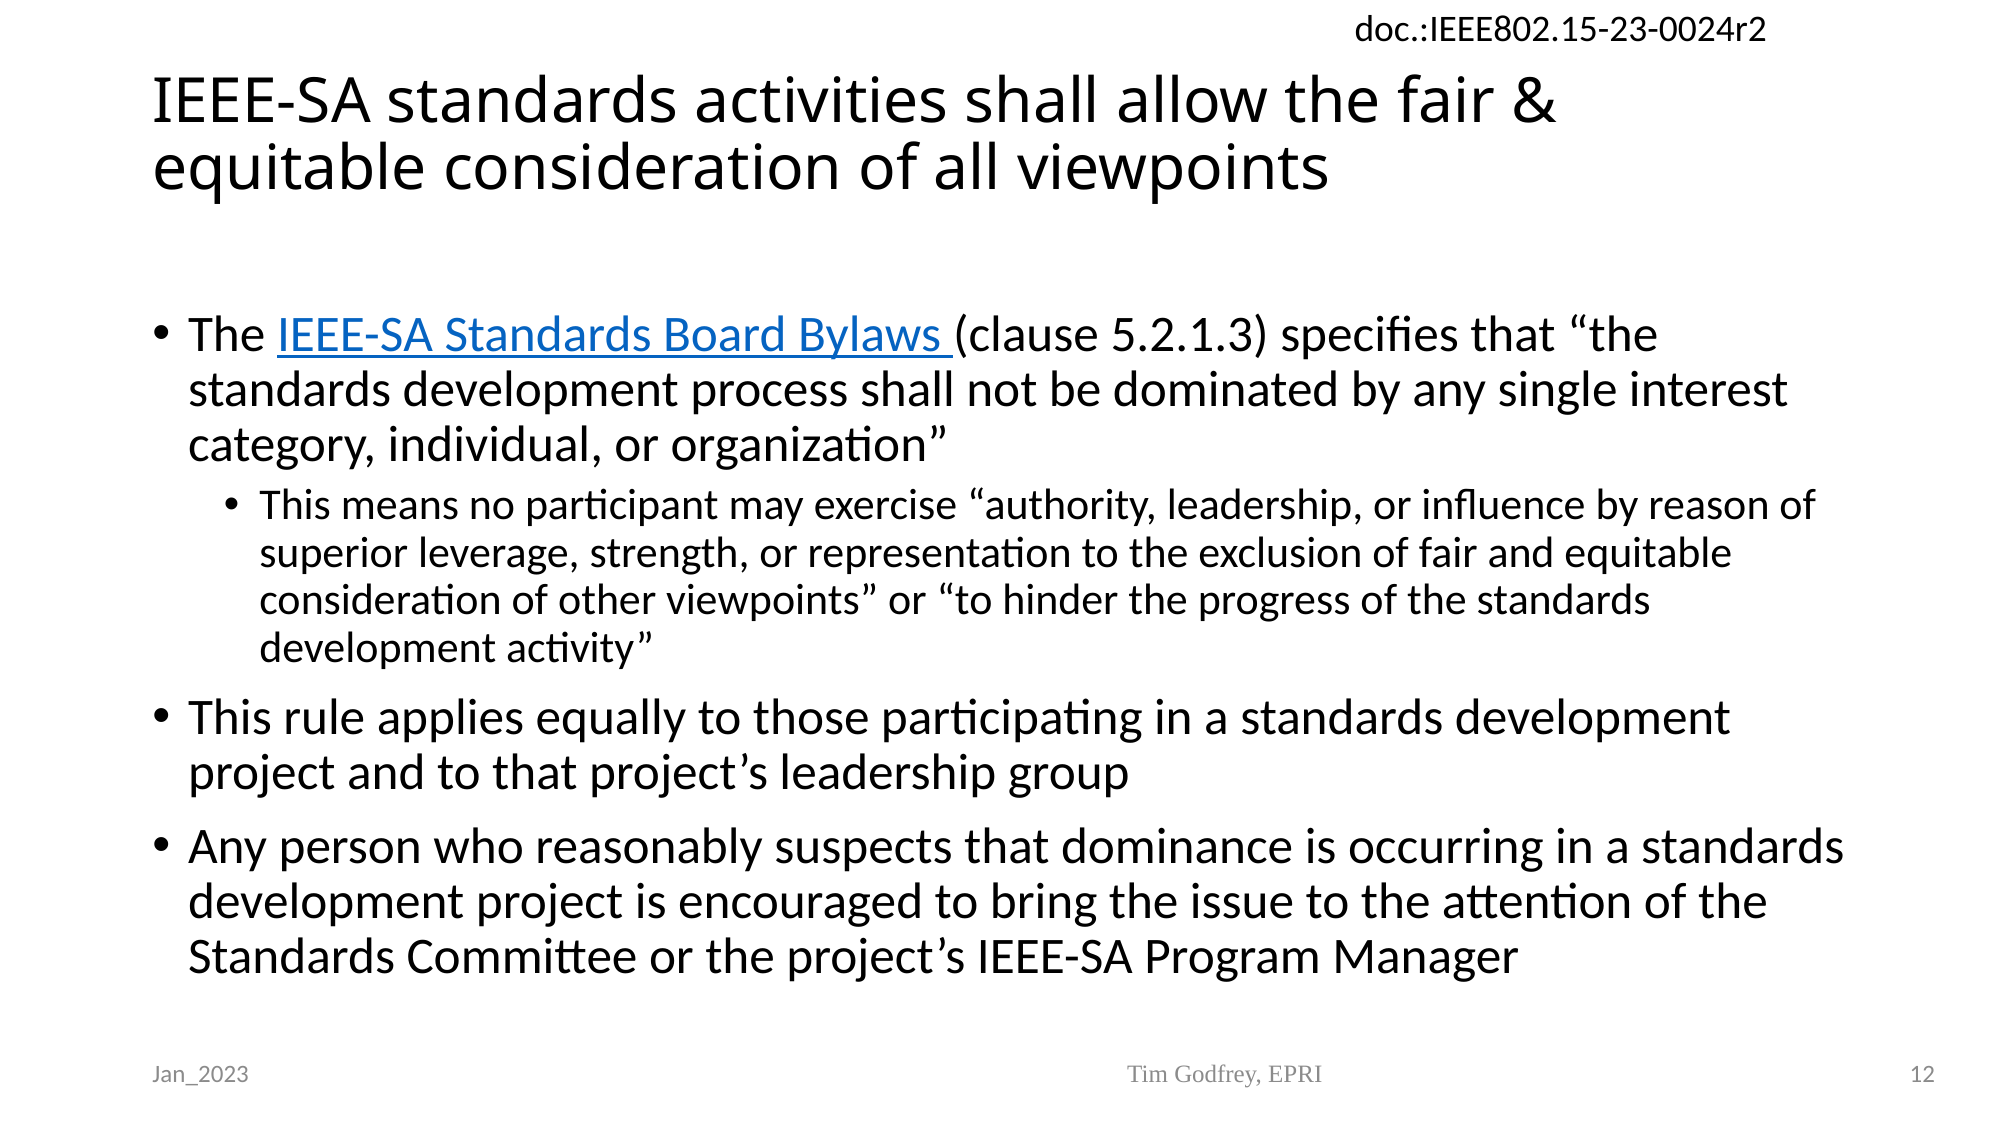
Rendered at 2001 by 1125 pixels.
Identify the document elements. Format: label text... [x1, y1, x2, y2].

footer Tim Godfrey, EPRI [662, 1042, 1338, 1103]
title IEEE-SA standards activities shall allow the fair & equitable consideration of all viewpoints [137, 59, 1863, 213]
list The IEEE-SA Standards Board Bylaws (clause 5.2.1.3) specifies that “the standards development process shall not be dominated by any single interest category, individual, or organization” This means no participant may exercise “authority, leadership, or influence by reason of superior leverage, strength, or representation to the exclusion of fair and equitable consideration of other viewpoints” or “to hinder the progress of the standards development activity” This rule applies equally to those participating in a standards development project and to that project’s leadership group Any person who reasonably suspects that dominance is occurring in a standards development project is encouraged to bring the issue to the attention of the Standards Committee or the project’s IEEE-SA Program Manager [137, 299, 1863, 1014]
slide_number 12 [1462, 1042, 1950, 1103]
slide_number Jan_2023 [137, 1042, 588, 1103]
